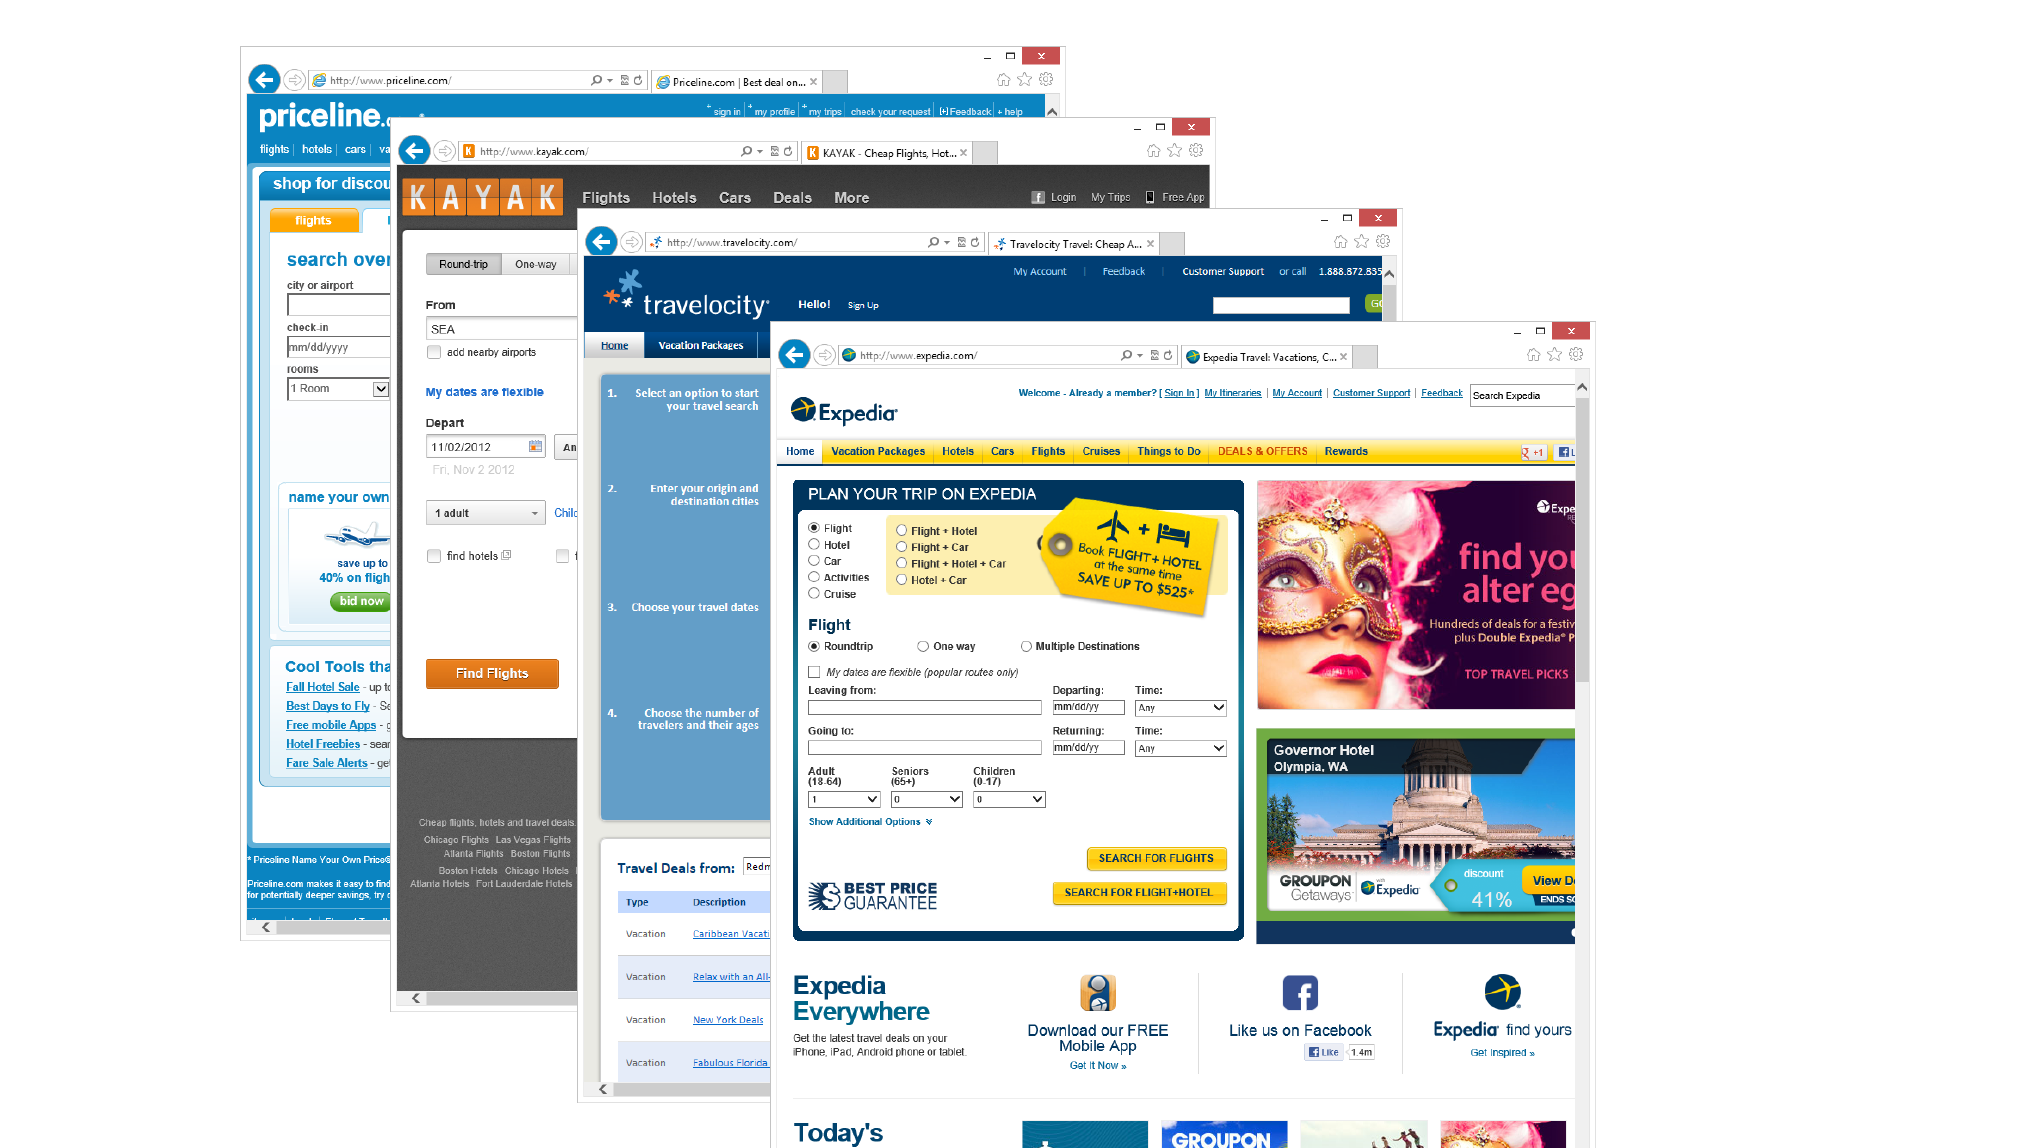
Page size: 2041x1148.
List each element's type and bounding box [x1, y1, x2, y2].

picture [240, 46, 1597, 1148]
picture [1041, 1142, 1050, 1148]
